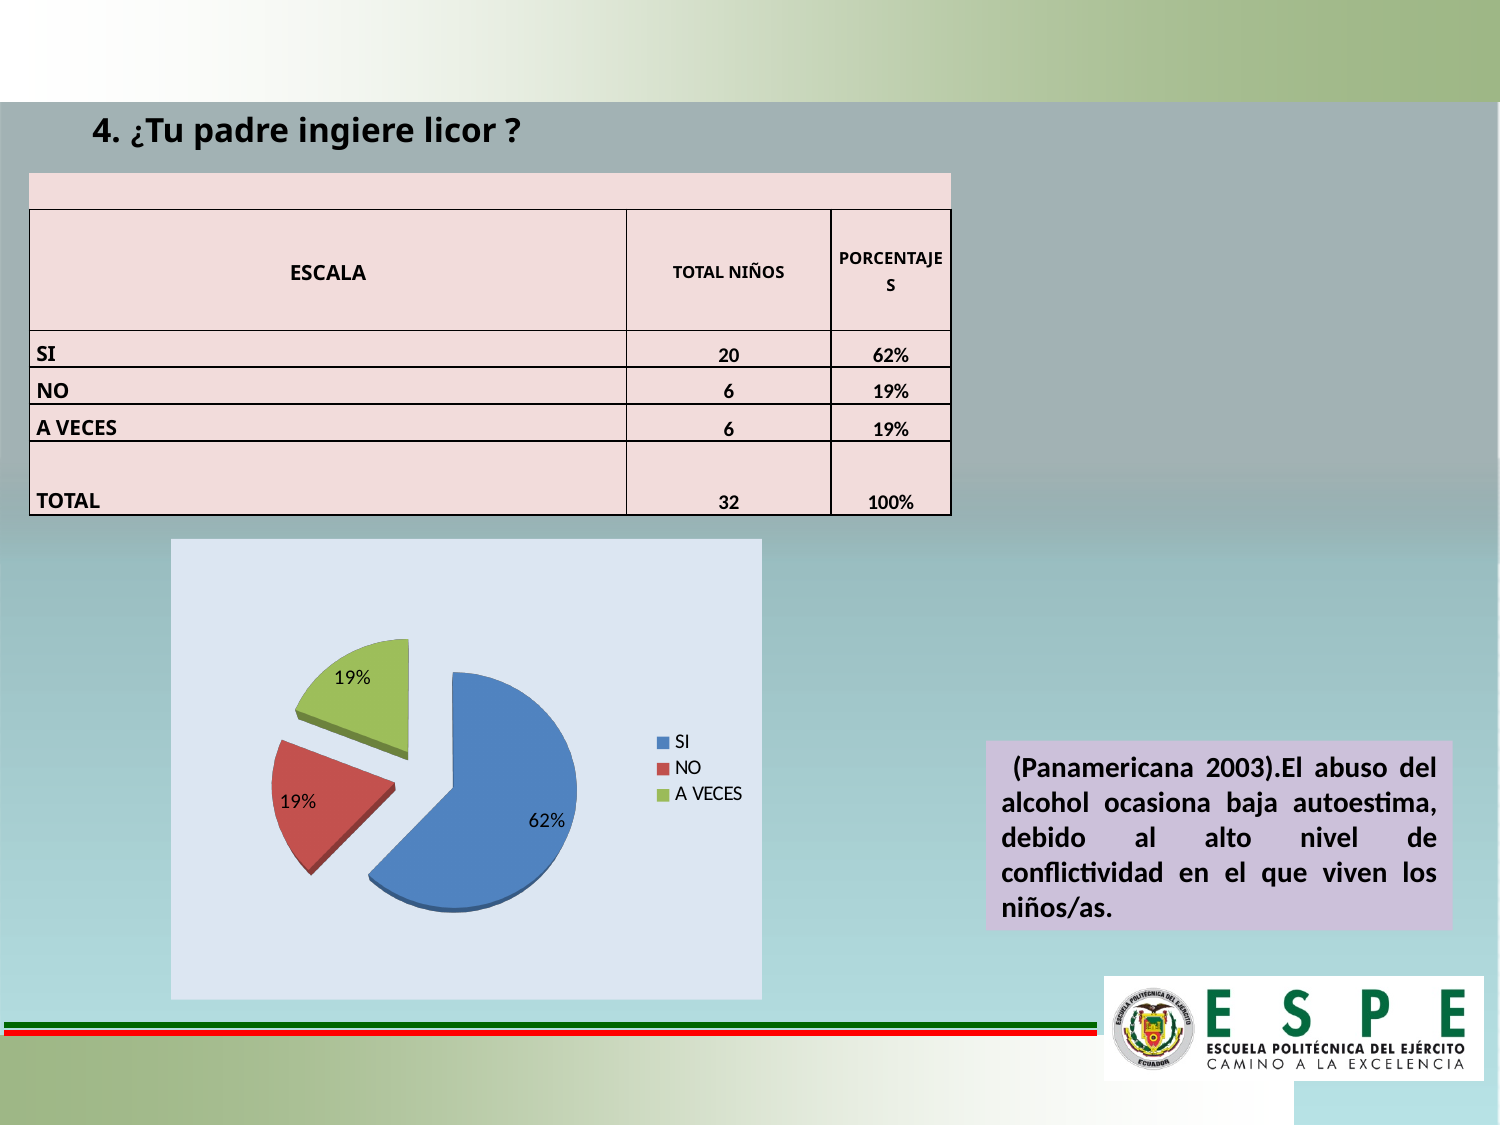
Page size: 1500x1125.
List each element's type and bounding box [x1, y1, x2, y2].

text_box [0, 0, 1500, 1125]
chart [170, 538, 763, 1000]
